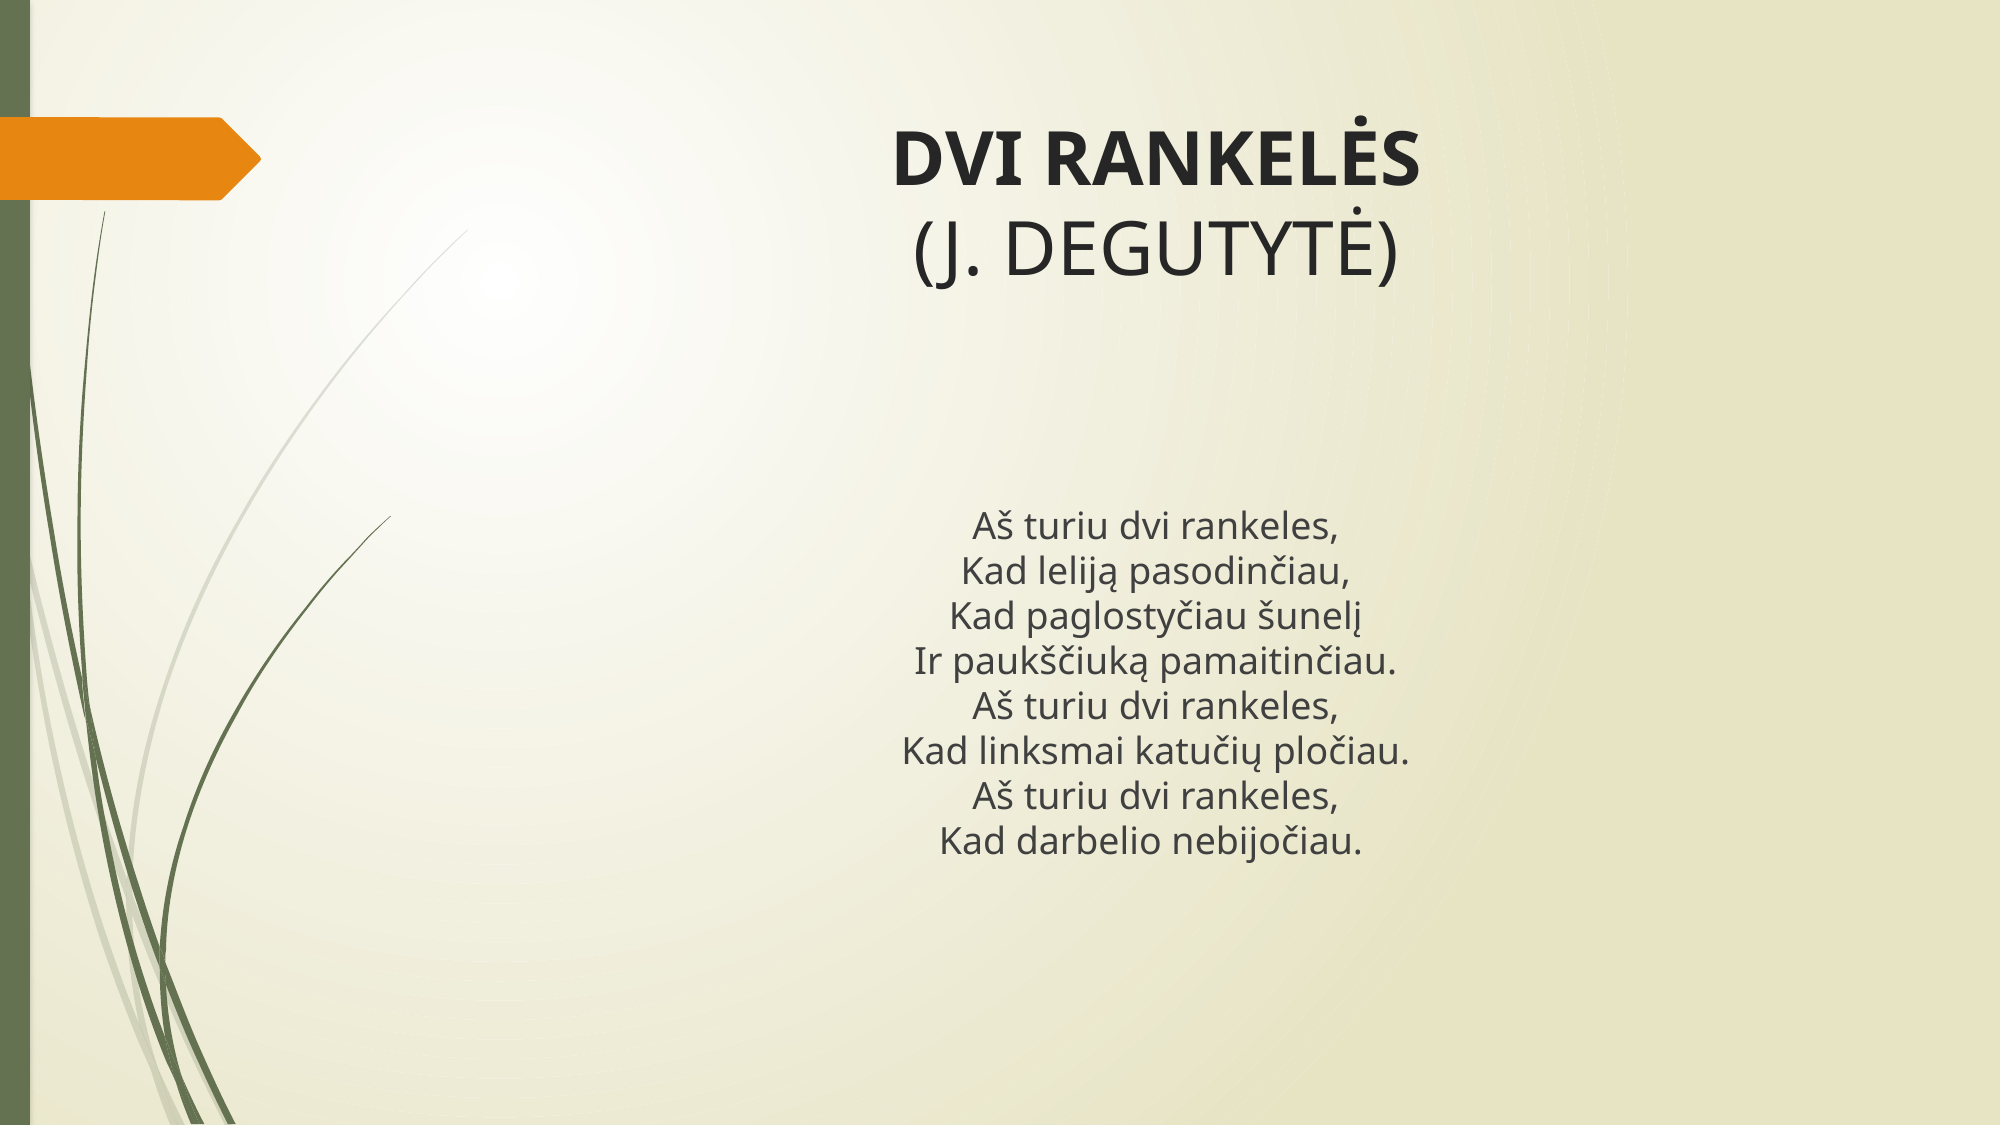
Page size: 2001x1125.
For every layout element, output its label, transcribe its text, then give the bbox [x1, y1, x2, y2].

title DVI RANKELĖS (J. DEGUTYTĖ) [425, 102, 1888, 313]
list Aš turiu dvi rankeles, Kad leliją pasodinčiau, Kad paglostyčiau šunelį Ir paukščiuką pamaitinčiau. Aš turiu dvi rankeles, Kad linksmai katučių pločiau. Aš turiu dvi rankeles, Kad darbelio nebijočiau. [424, 350, 1888, 970]
